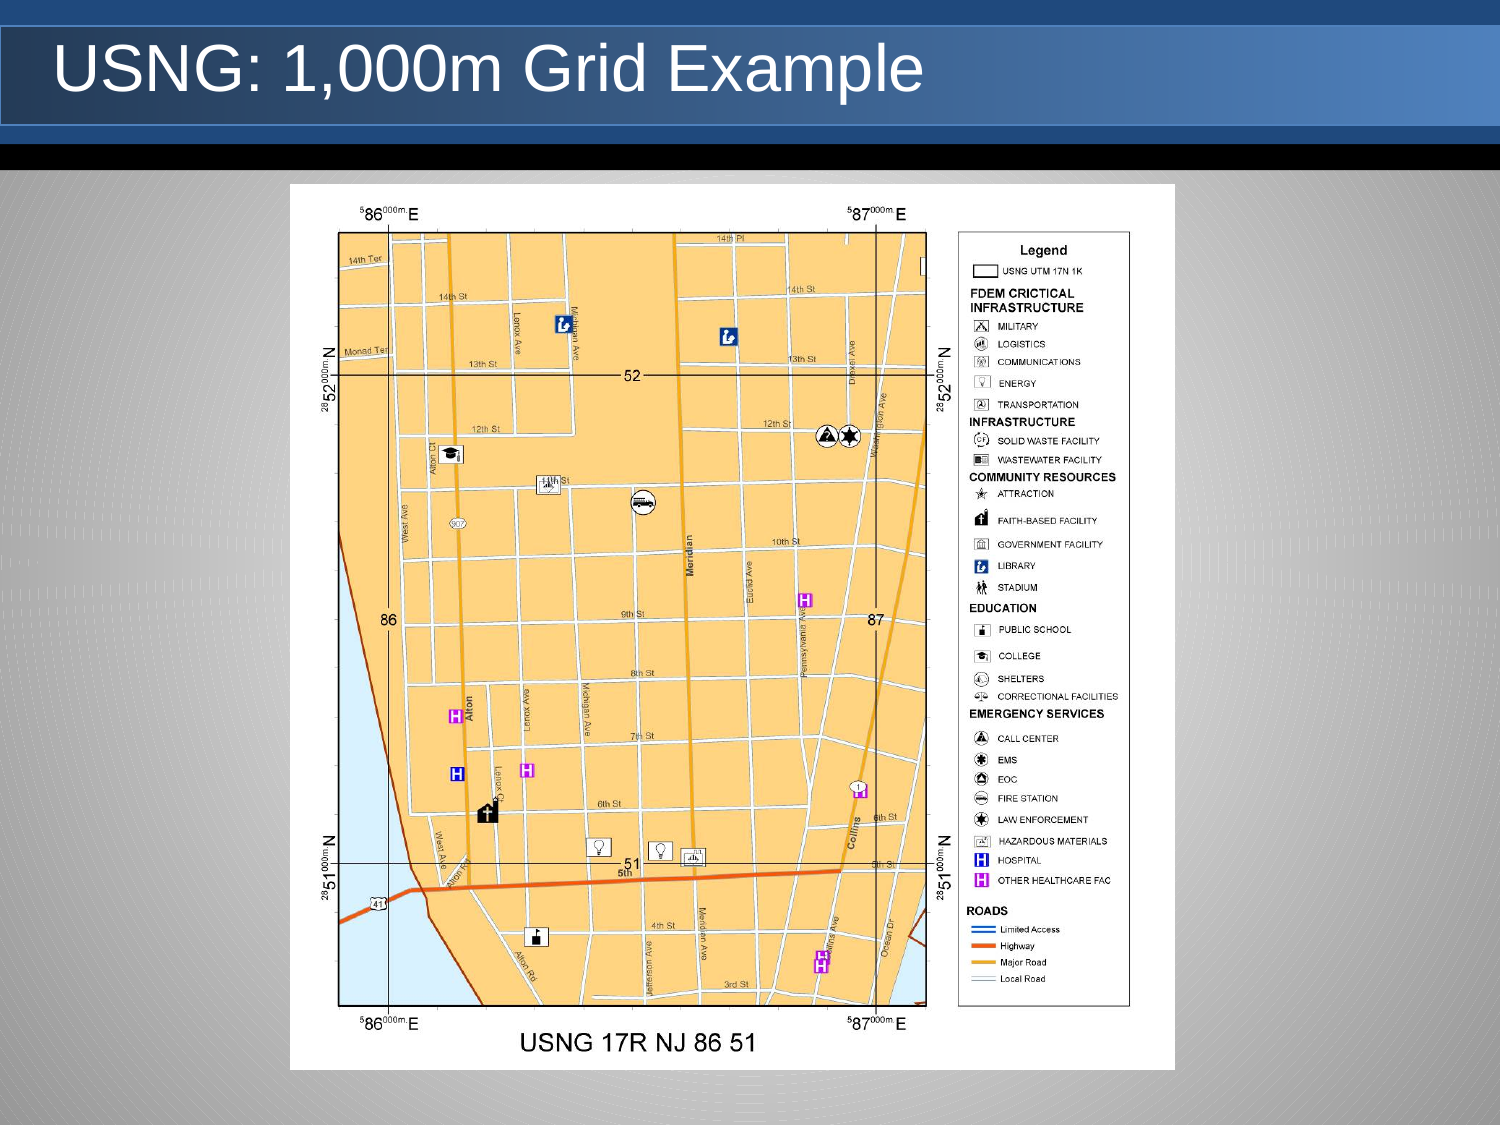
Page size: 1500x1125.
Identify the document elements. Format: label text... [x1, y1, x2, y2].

text_box USNG: 1,000m Grid Example [37, 12, 1275, 118]
picture [290, 184, 1176, 1070]
